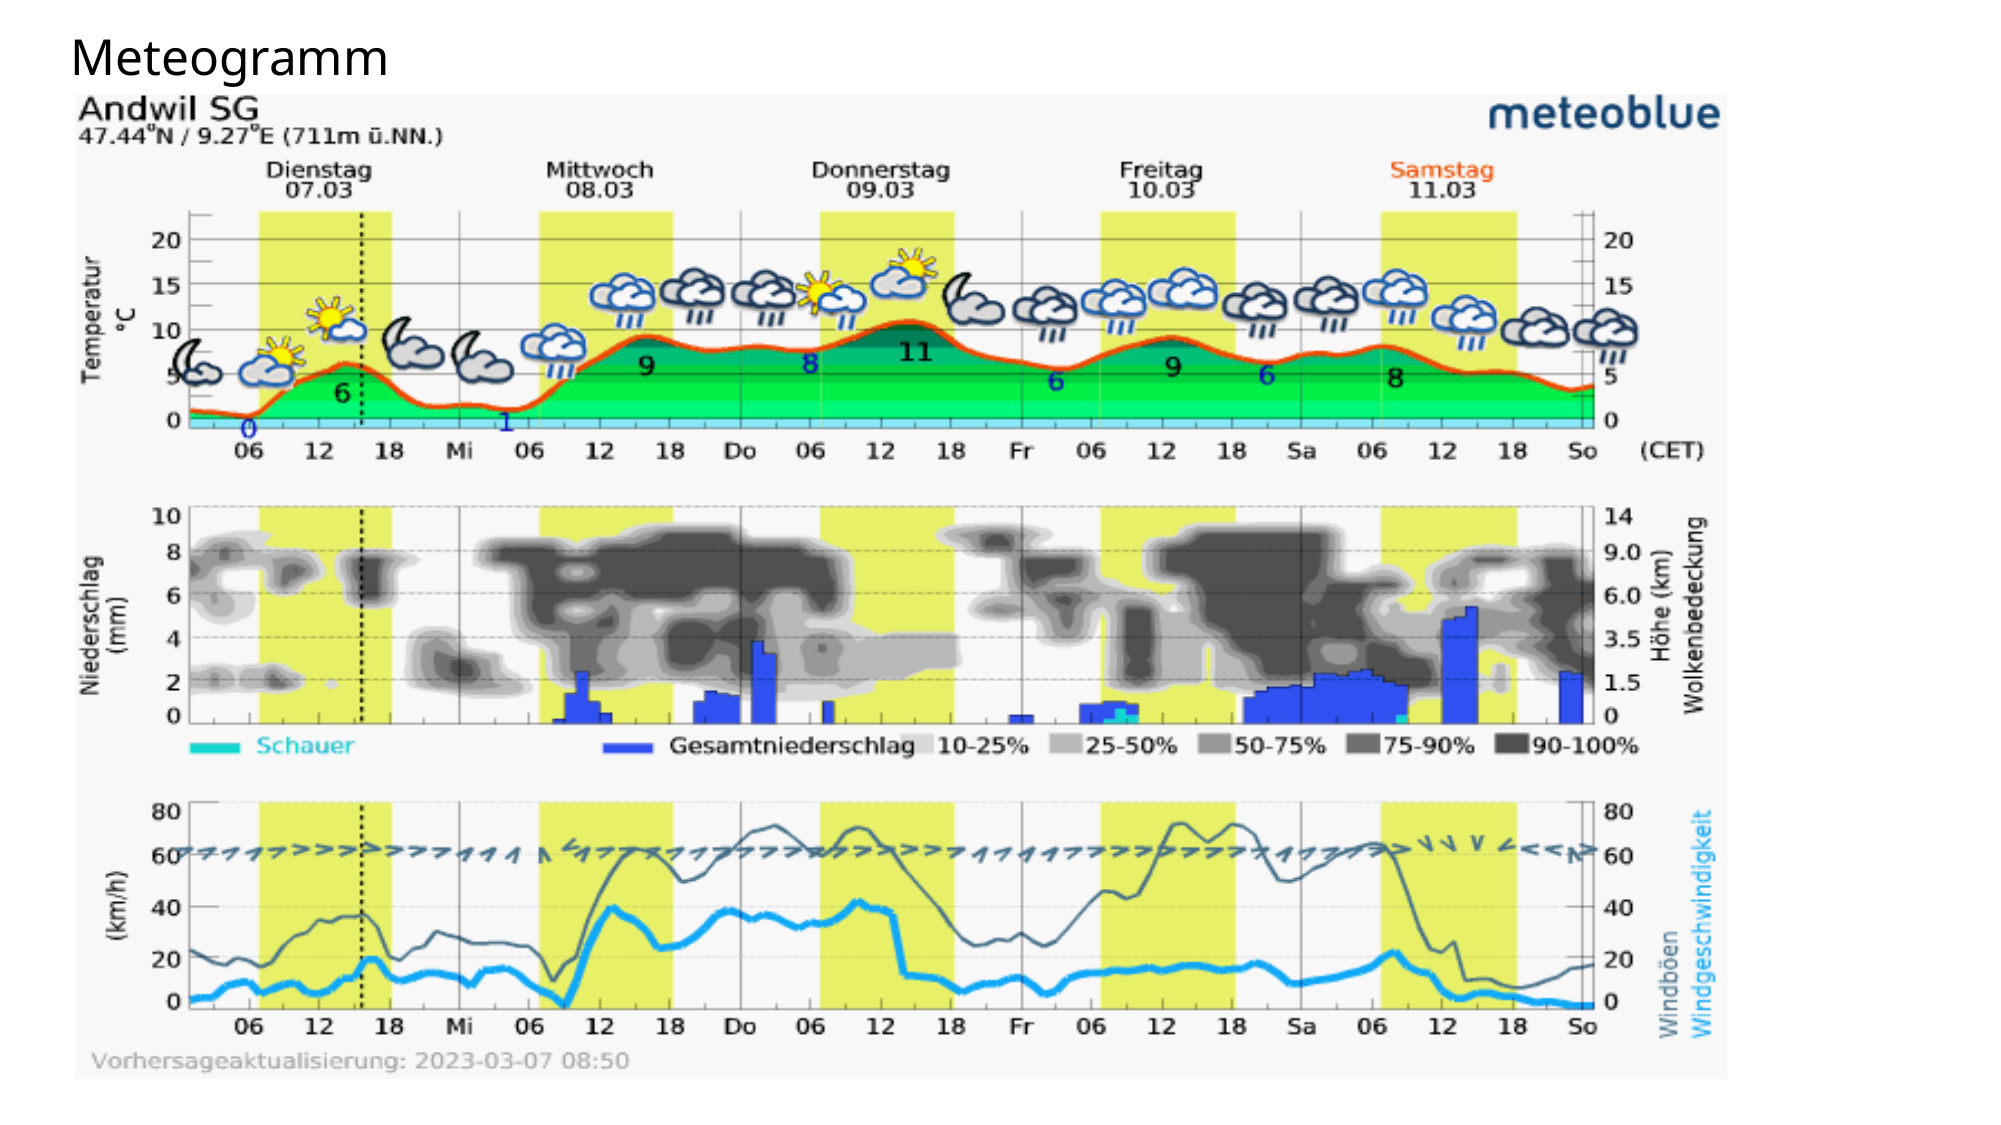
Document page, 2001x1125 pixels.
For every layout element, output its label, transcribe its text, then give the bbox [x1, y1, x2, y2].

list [75, 94, 1727, 1079]
title Meteogramm [55, 25, 1139, 95]
